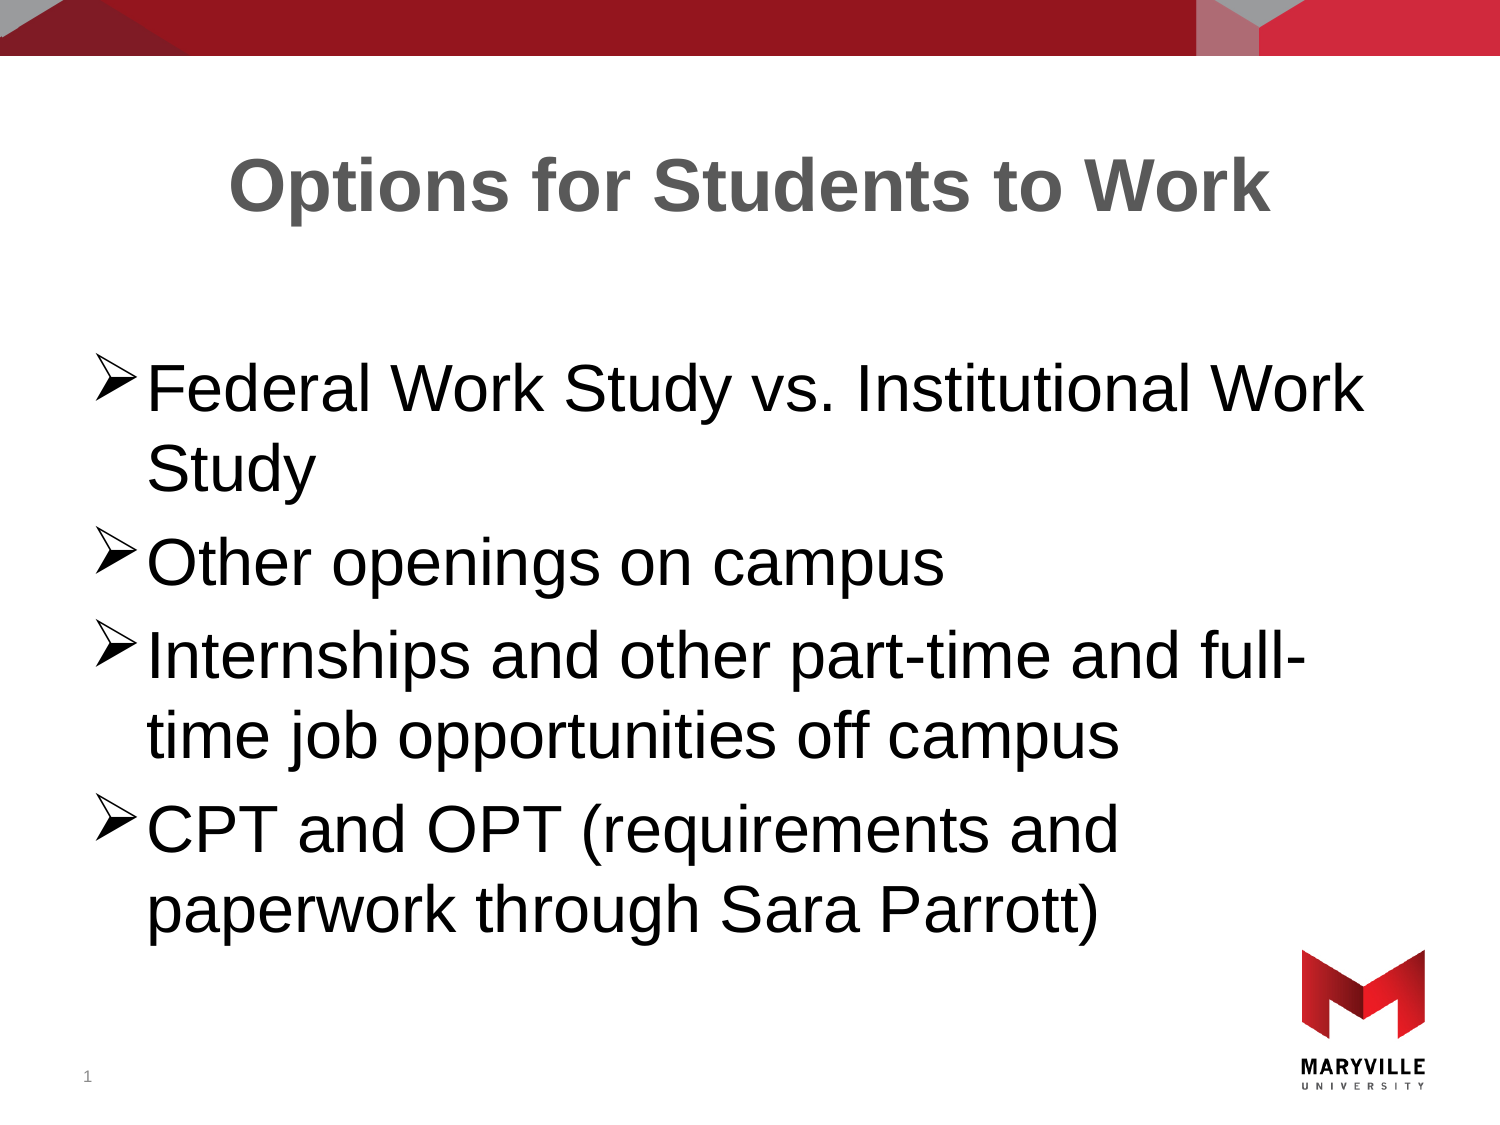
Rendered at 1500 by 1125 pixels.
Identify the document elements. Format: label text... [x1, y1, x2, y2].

slide_number 1 [68, 1045, 119, 1106]
title Options for Students to Work [75, 87, 1425, 275]
picture [1301, 949, 1425, 1091]
list Federal Work Study vs. Institutional Work Study Other openings on campus Internships and other part-time and full-time job opportunities off campus CPT and OPT (requirements and paperwork through Sara Parrott) [75, 337, 1425, 1005]
picture [0, 0, 1500, 57]
